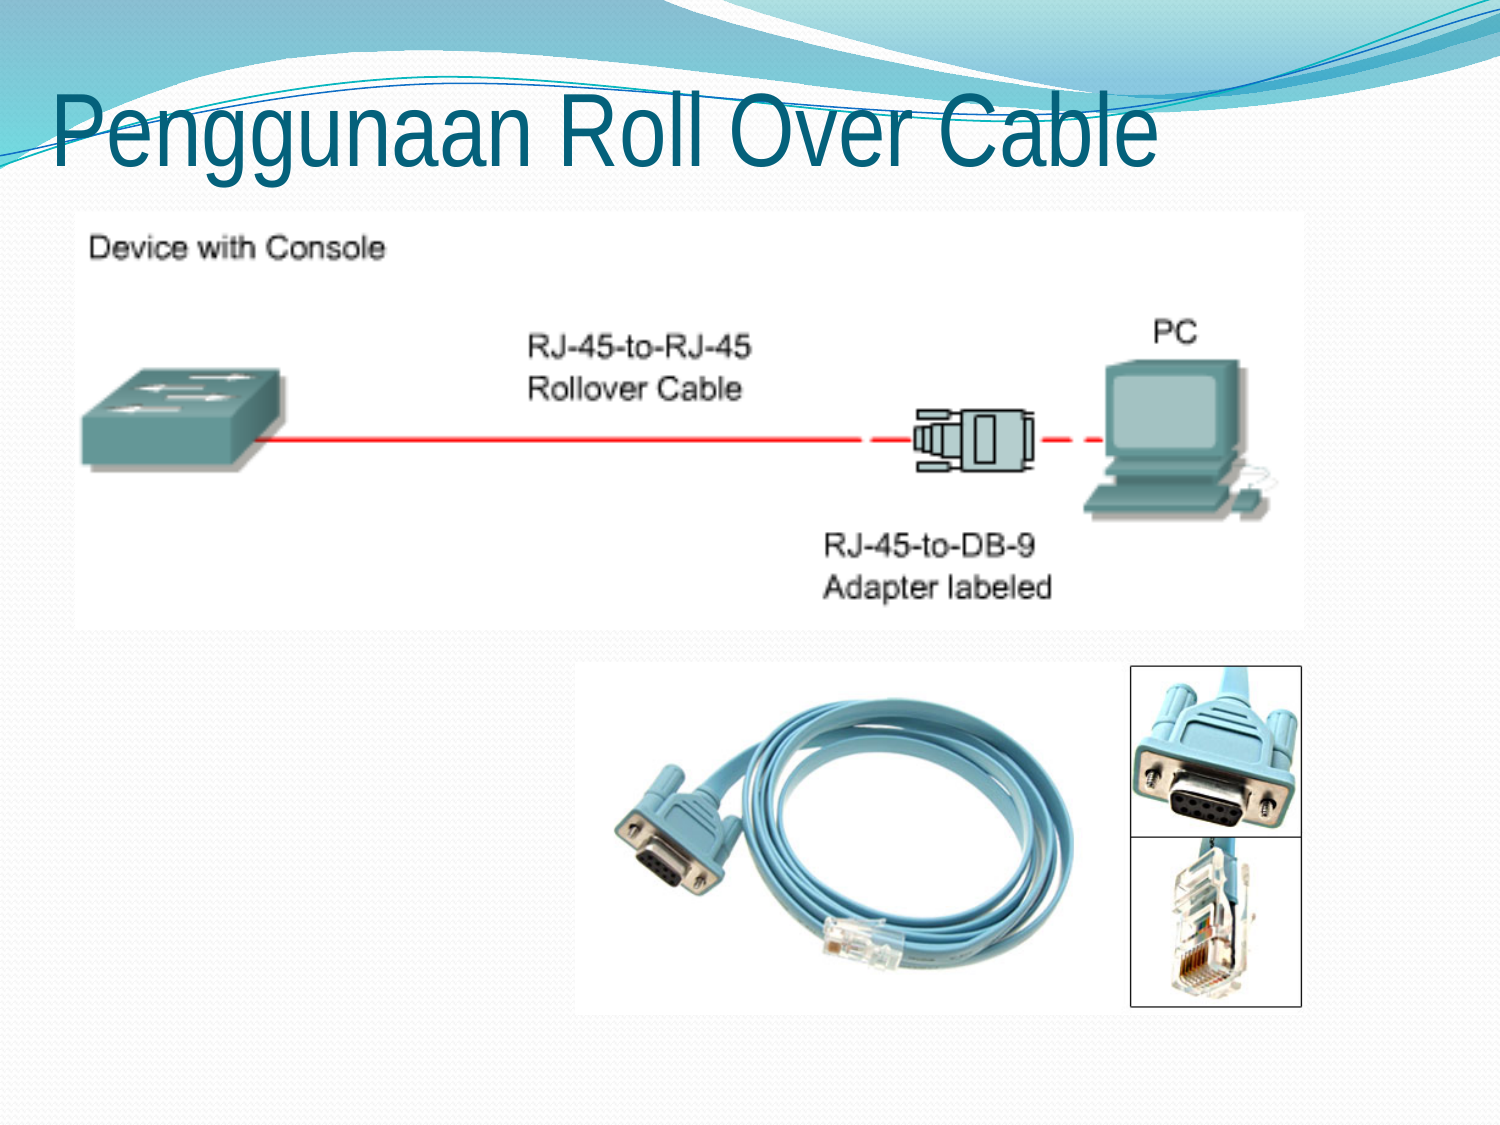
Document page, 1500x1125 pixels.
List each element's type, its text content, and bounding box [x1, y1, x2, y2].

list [74, 212, 1304, 630]
title Penggunaan Roll Over Cable [50, 37, 1463, 188]
picture [574, 662, 1307, 1015]
